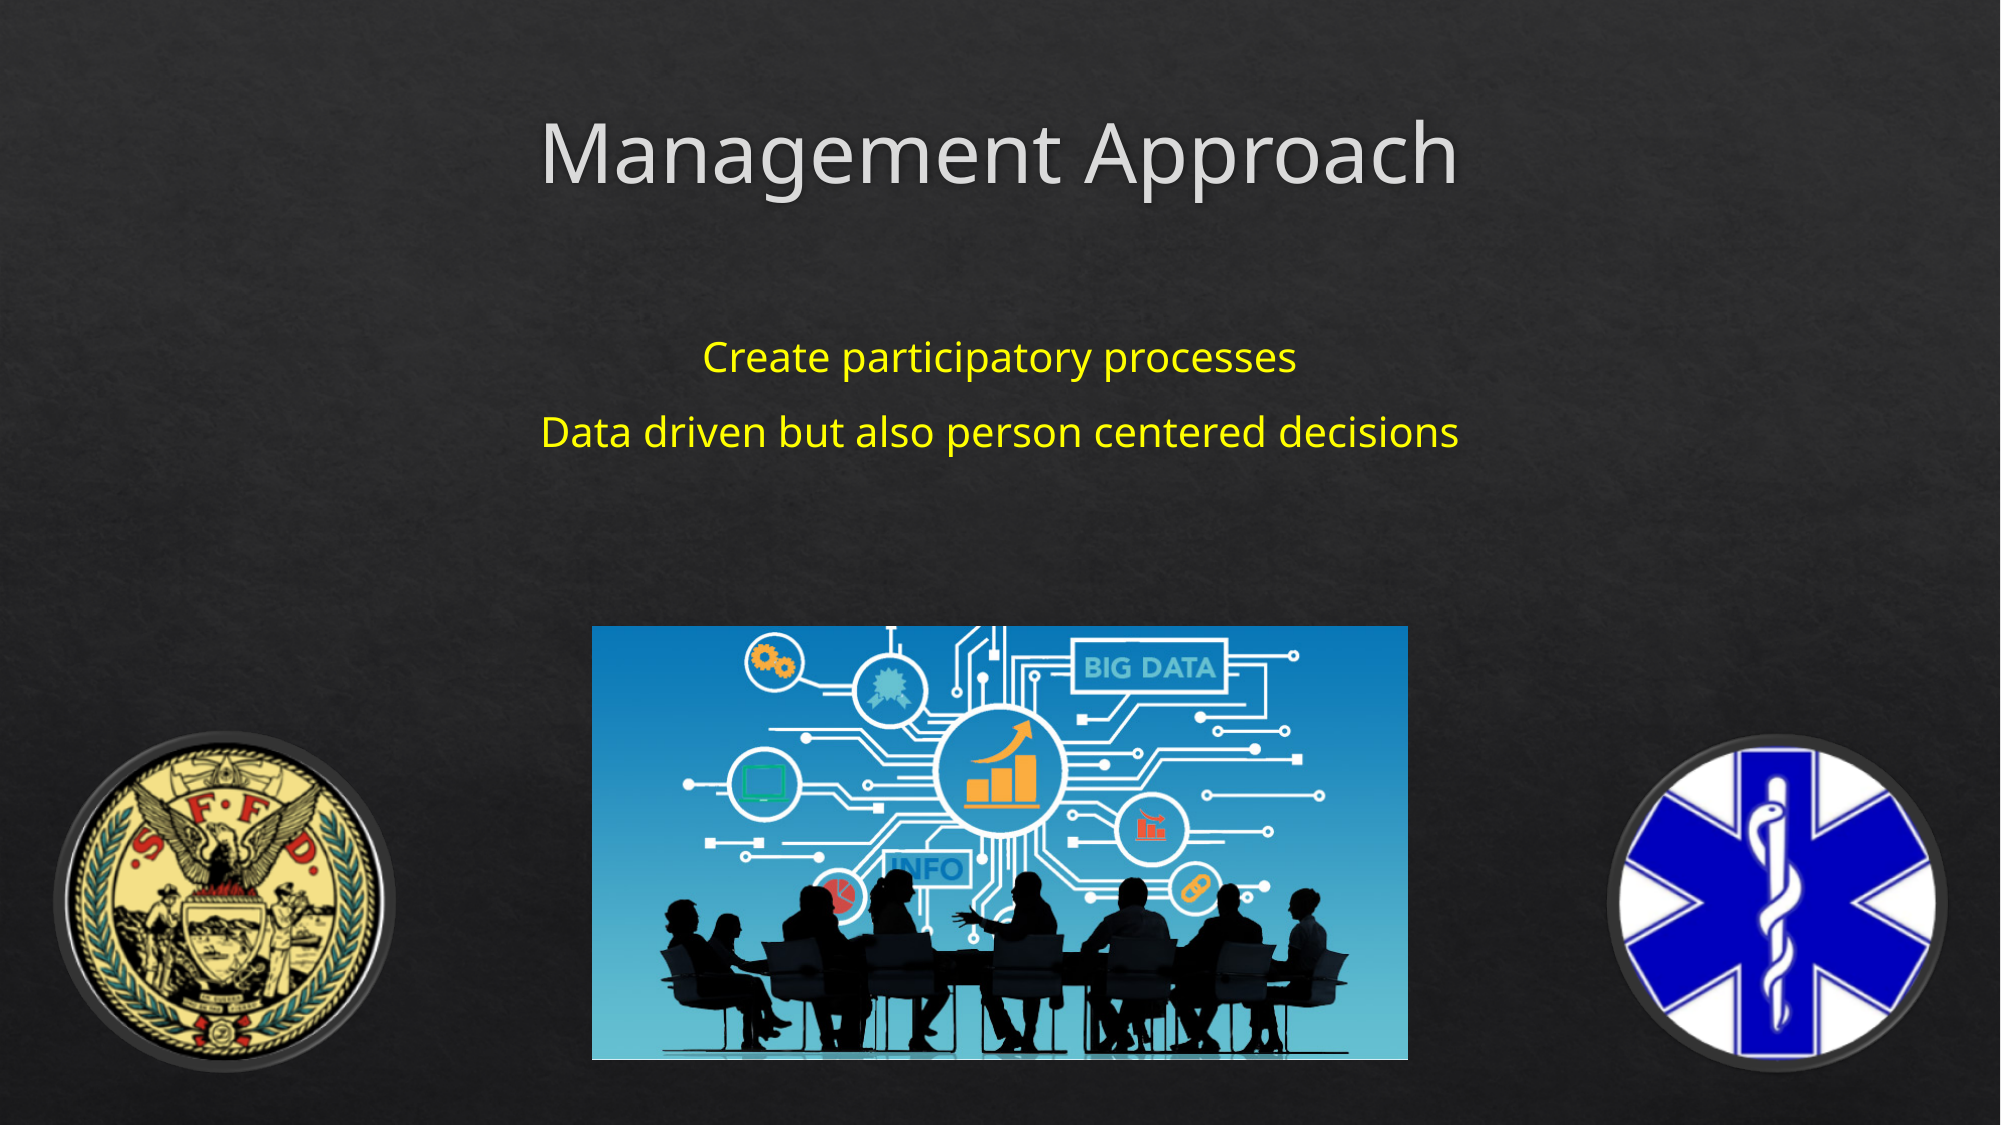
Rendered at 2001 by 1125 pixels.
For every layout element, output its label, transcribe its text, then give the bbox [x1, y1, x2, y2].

title Management Approach [150, 70, 1850, 230]
picture [591, 625, 1409, 1060]
text_box Create participatory processes Data driven but also person centered decisions [372, 297, 1628, 463]
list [1567, 731, 1987, 1125]
picture [17, 727, 433, 1125]
